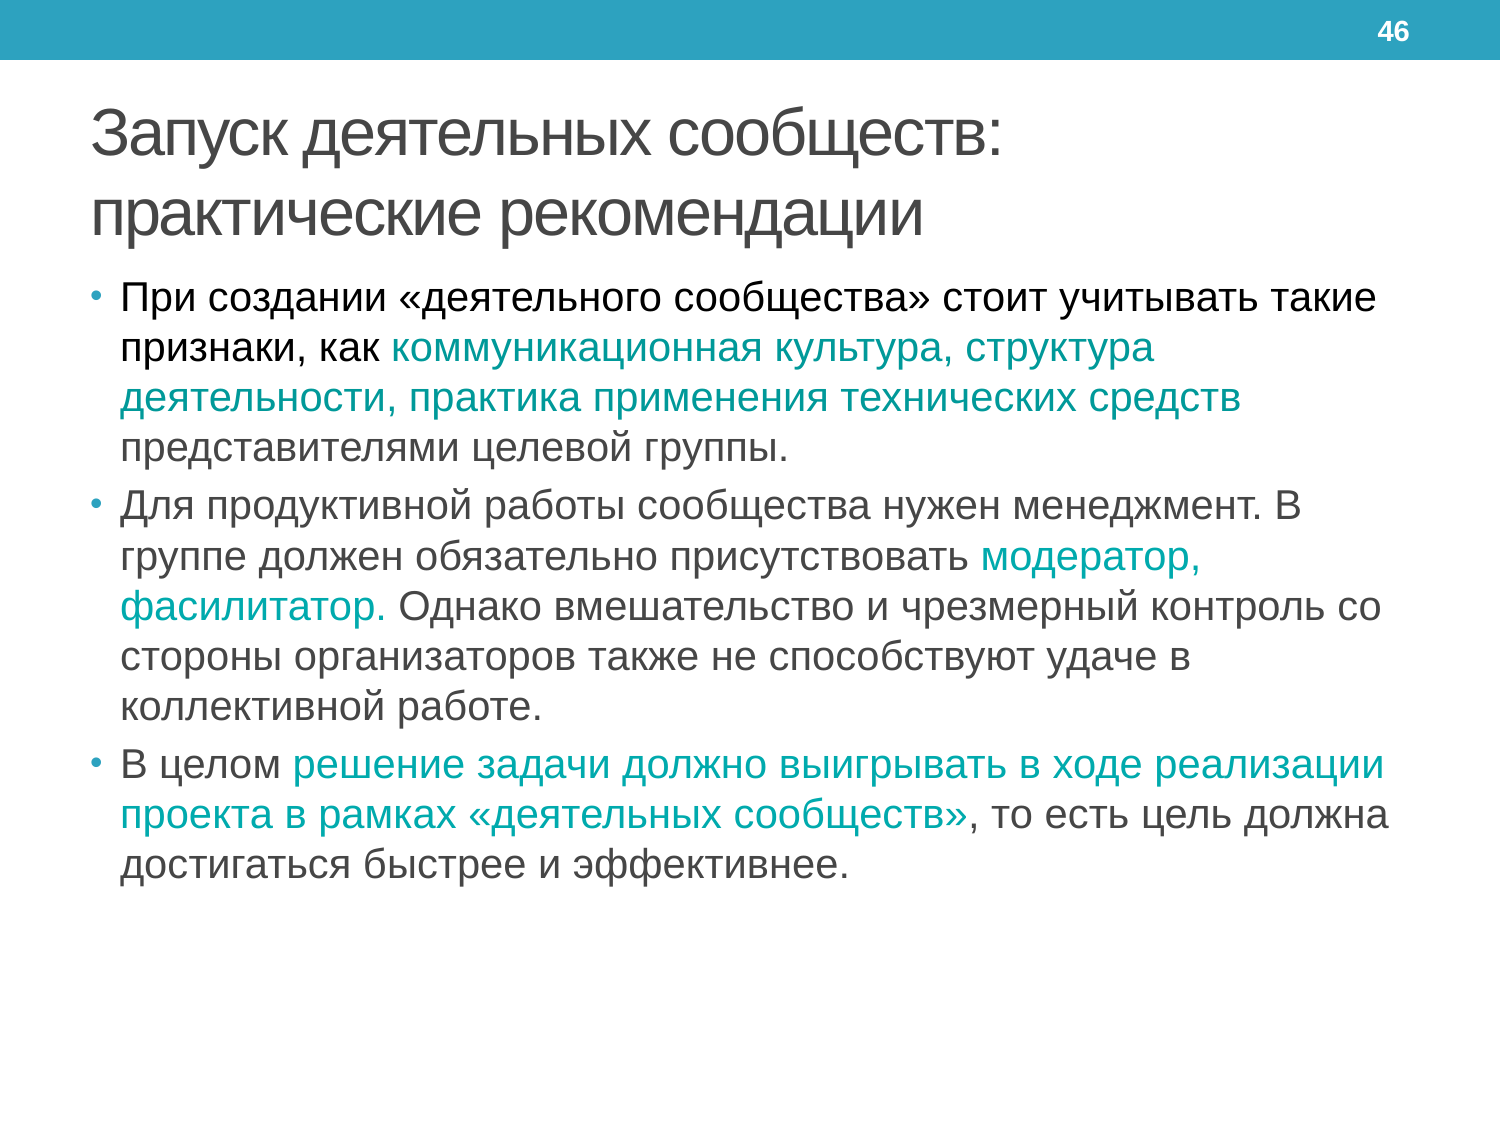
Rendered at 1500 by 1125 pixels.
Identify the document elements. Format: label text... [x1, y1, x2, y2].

list При создании «деятельного сообщества» стоит учитывать такие признаки, как коммуникационная культура, структура деятельности, практика применения технических средств представителями целевой группы. Для продуктивной работы сообщества нужен менеджмент. В группе должен обязательно присутствовать модератор, фасилитатор. Однако вмешательство и чрезмерный контроль со стороны организаторов также не способствуют удаче в коллективной работе. В целом решение задачи должно выигрывать в ходе реализации проекта в рамках «деятельных сообществ», то есть цель должна достигаться быстрее и эффективнее. [74, 262, 1426, 1063]
slide_number 46 [1250, 3, 1425, 57]
title Запуск деятельных сообществ: практические рекомендации [75, 87, 1425, 250]
